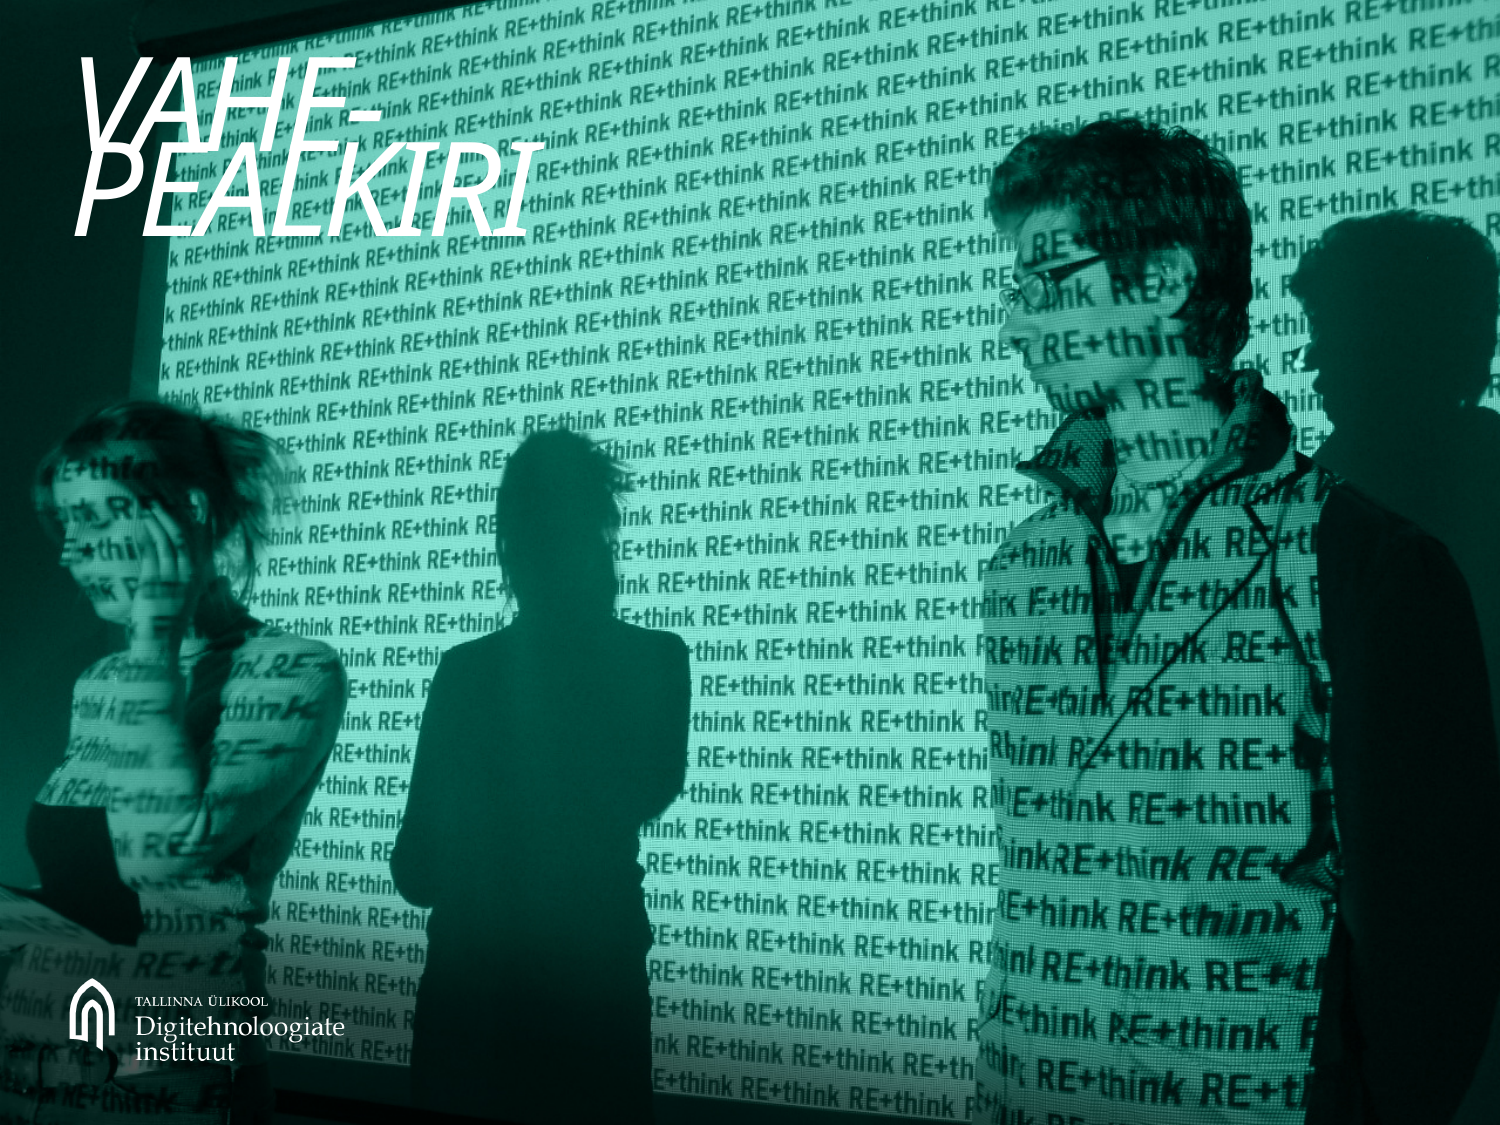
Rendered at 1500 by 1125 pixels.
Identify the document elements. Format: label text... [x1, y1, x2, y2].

picture [0, 0, 1500, 1125]
title Vahe- pealkiri [54, 59, 1444, 278]
